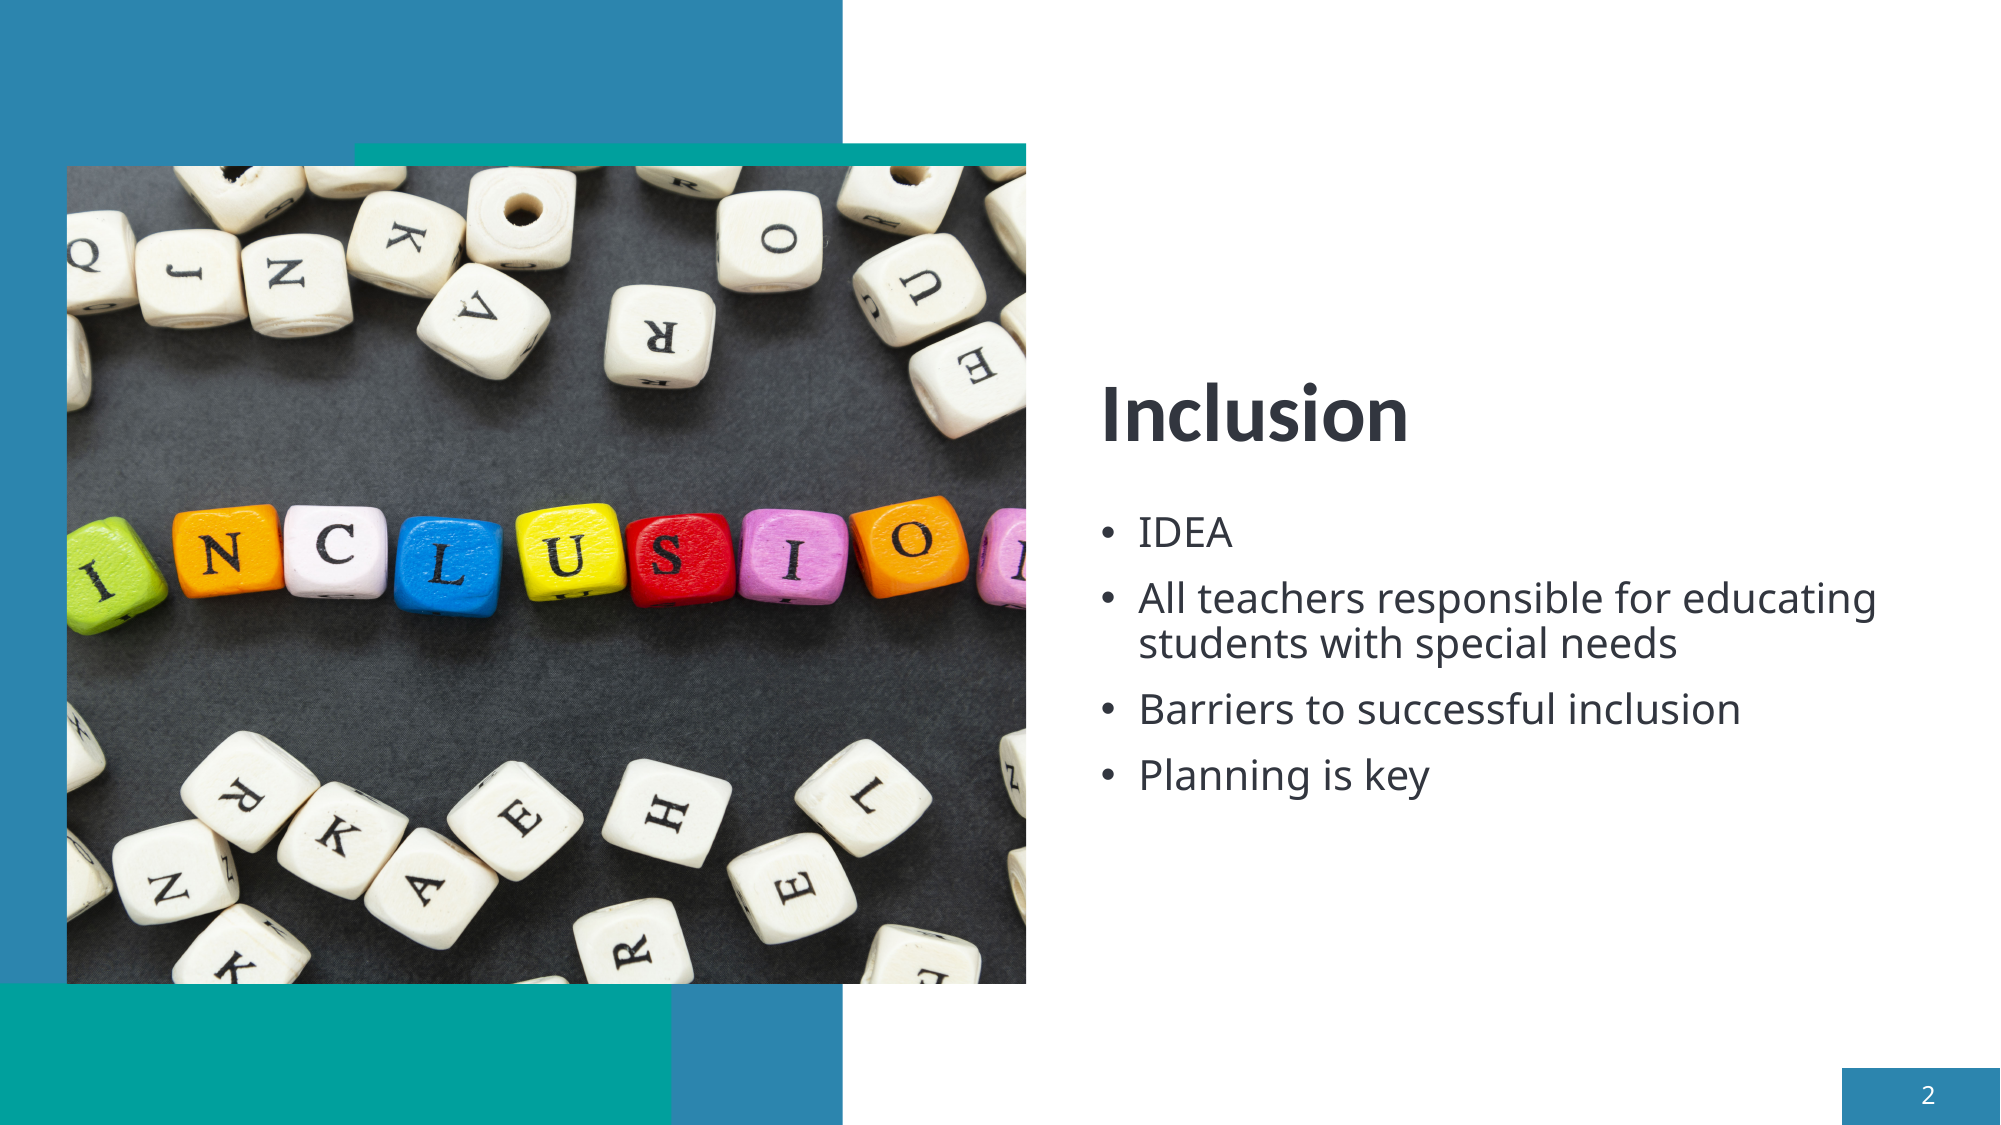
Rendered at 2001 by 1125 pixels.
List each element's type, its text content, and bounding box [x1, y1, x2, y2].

title Inclusion [1085, 212, 1951, 468]
list IDEA All teachers responsible for educating students with special needs Barriers to successful inclusion Planning is key [1085, 504, 1951, 924]
slide_number 2 [1889, 1079, 1951, 1114]
picture [66, 166, 1027, 984]
